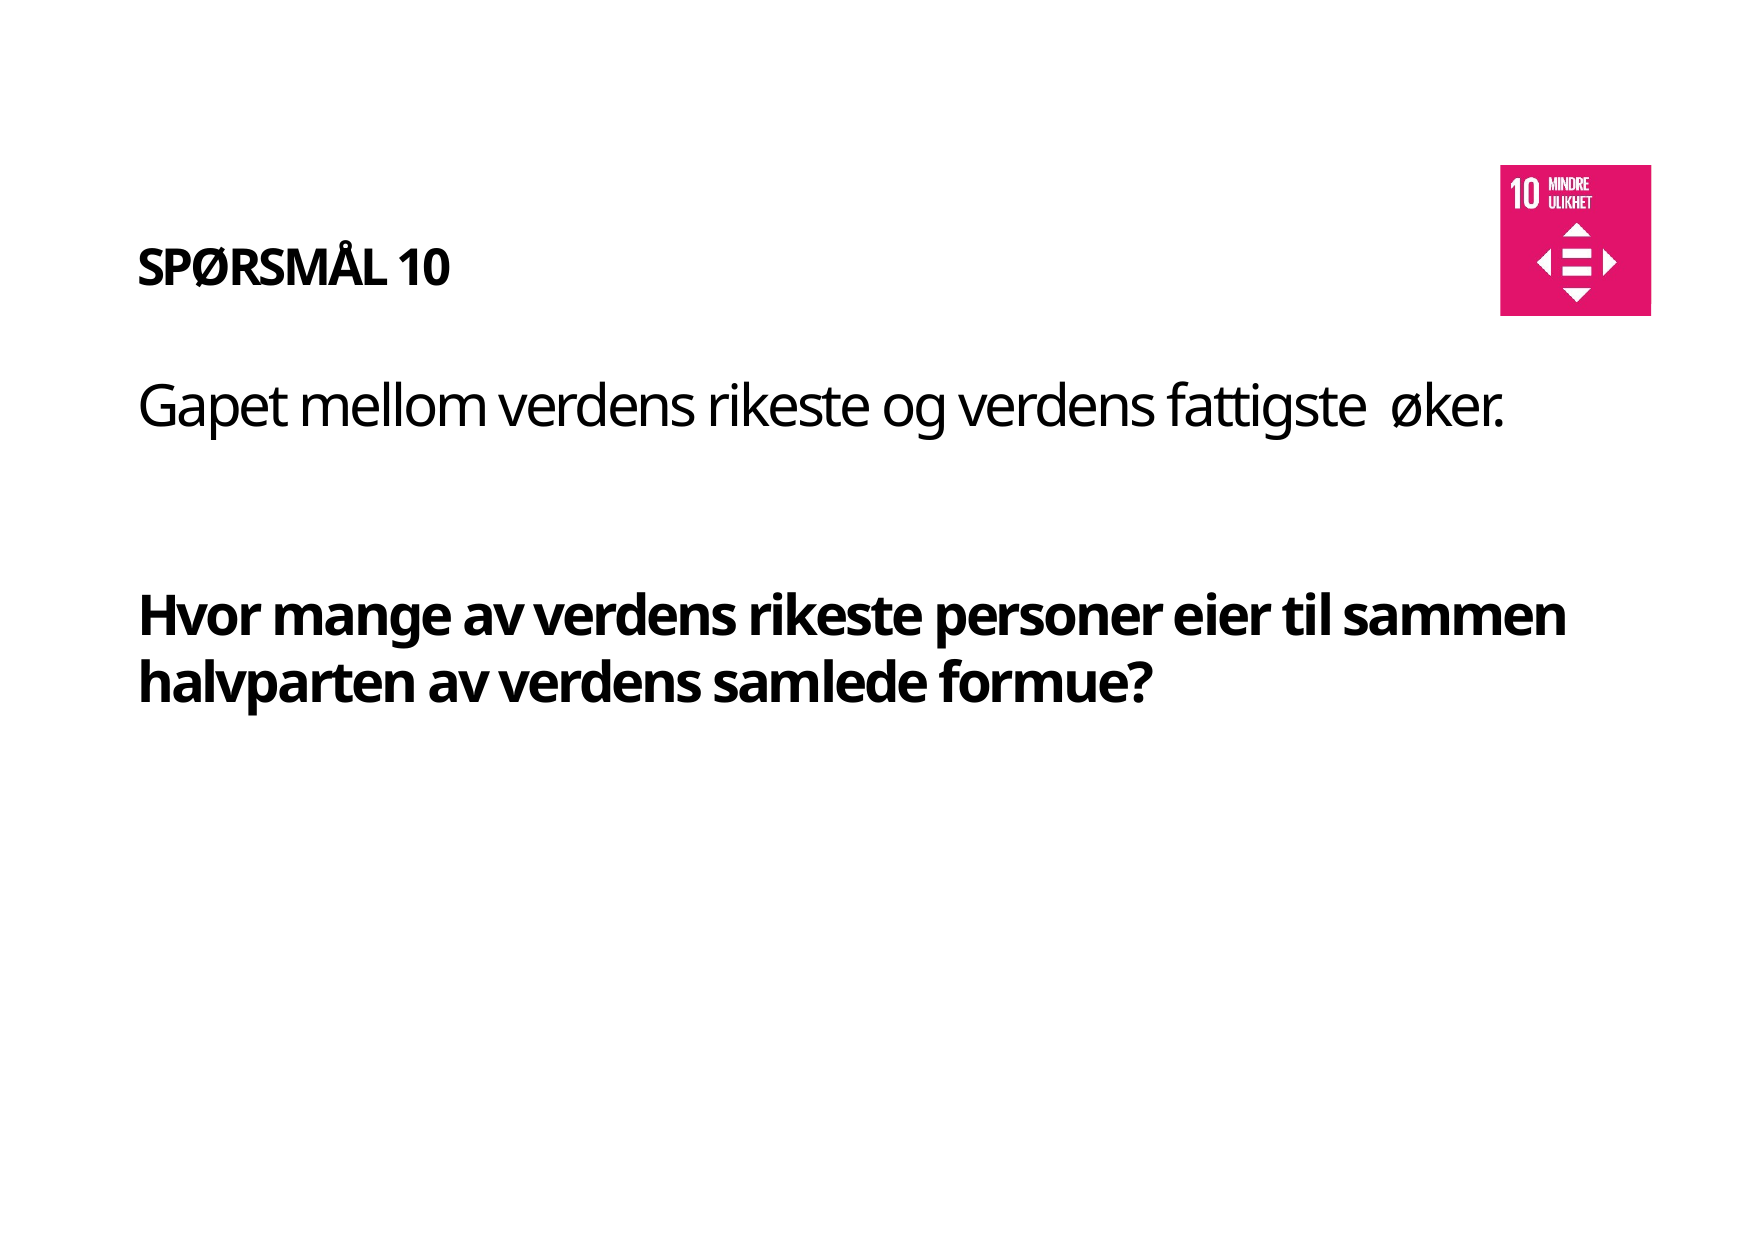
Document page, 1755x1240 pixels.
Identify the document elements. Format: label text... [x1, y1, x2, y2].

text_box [1500, 164, 1652, 317]
text_box Hvor mange av verdens rikeste personer eier til sammen halvparten av verdens samlede formue? [135, 576, 1684, 714]
text_box SPØRSMÅL 10 [135, 231, 515, 296]
text_box Gapet mellom verdens rikeste og verdens fattigste øker. [135, 366, 1567, 439]
